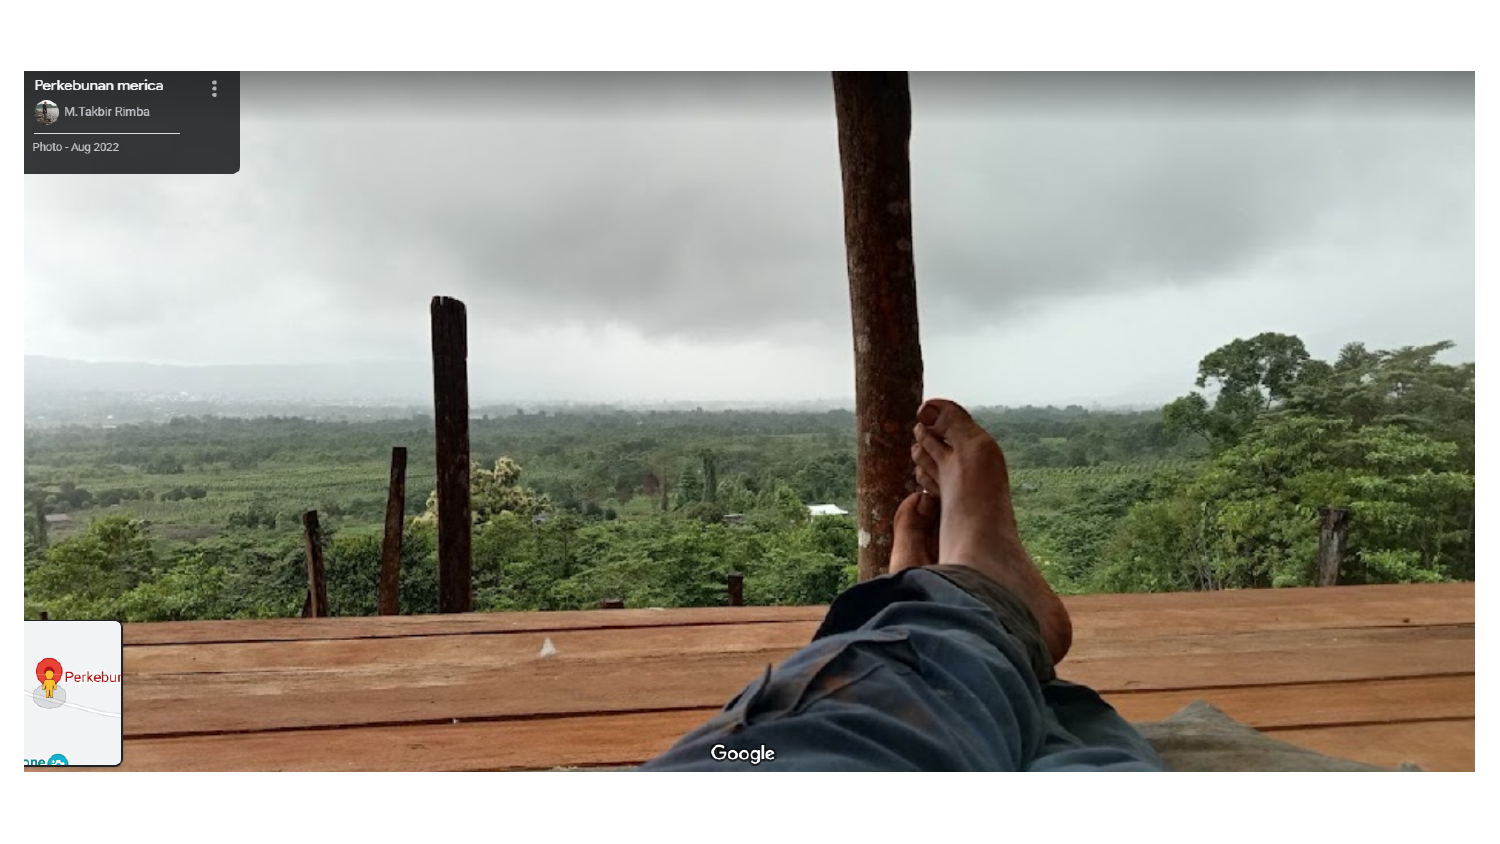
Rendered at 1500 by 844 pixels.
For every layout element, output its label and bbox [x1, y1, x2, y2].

picture [24, 71, 1476, 773]
